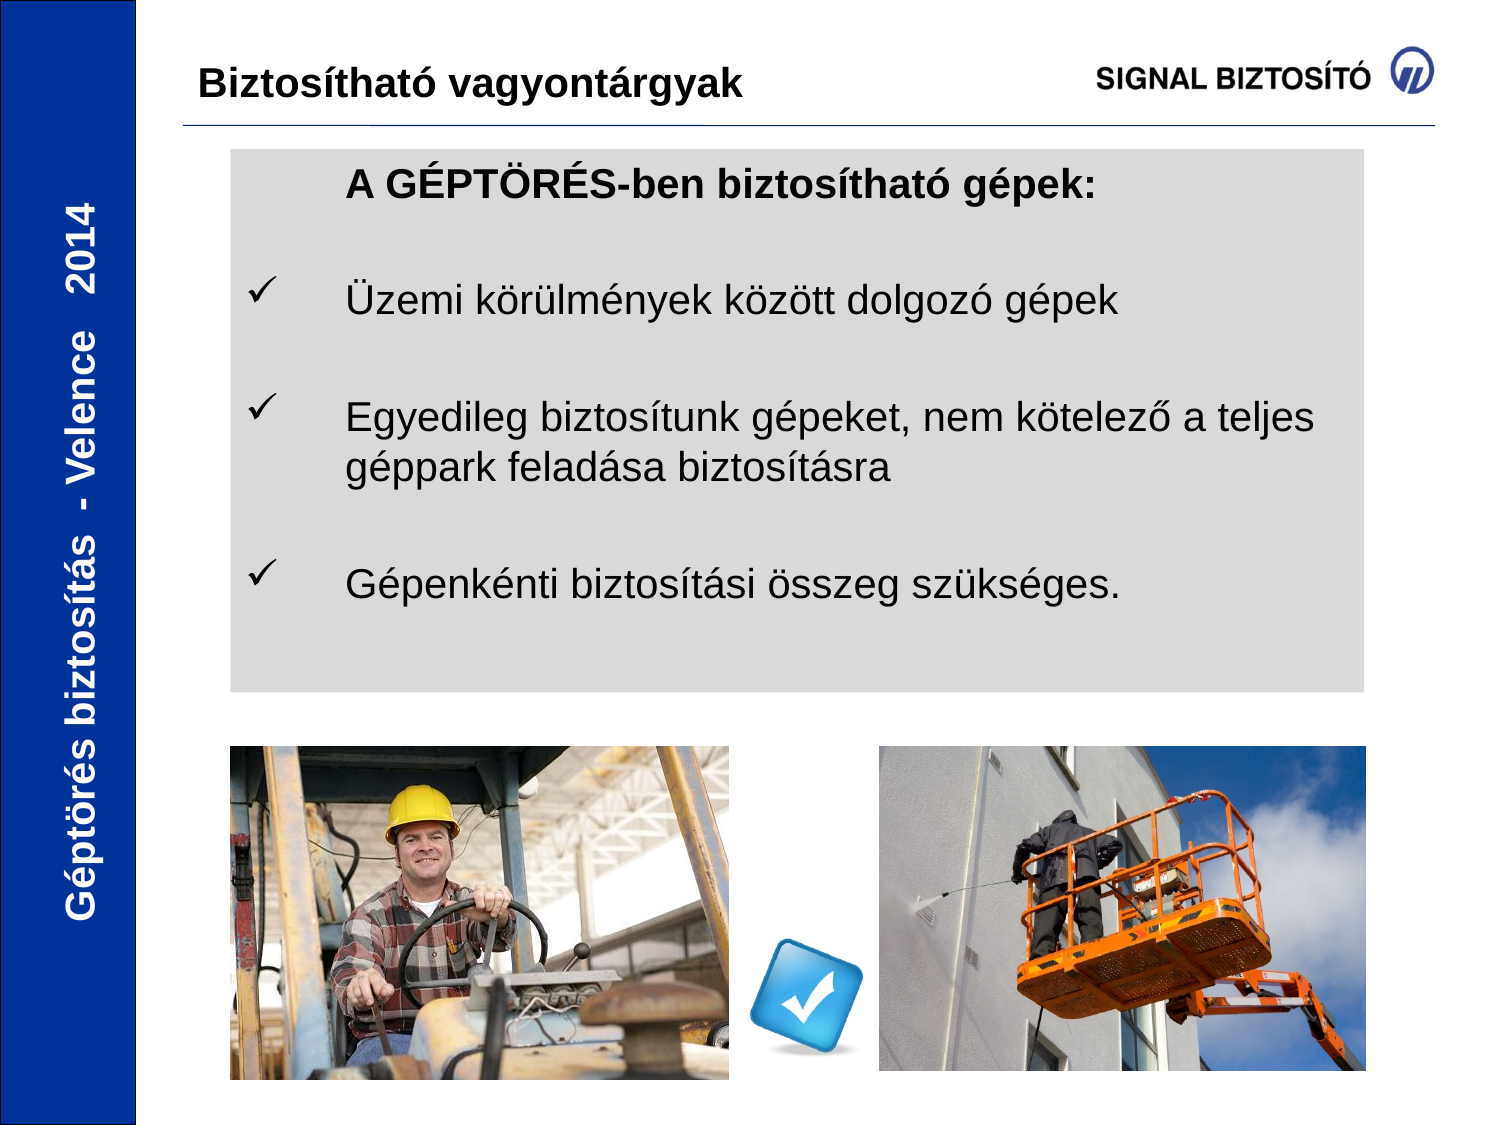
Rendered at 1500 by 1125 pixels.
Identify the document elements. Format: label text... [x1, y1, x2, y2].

picture [1200, 42, 1440, 98]
list A GÉPTÖRÉS-ben biztosítható gépek: Üzemi körülmények között dolgozó gépek Egyedileg biztosítunk gépeket, nem kötelező a teljes géppark feladása biztosításra Gépenkénti biztosítási összeg szükséges. [229, 148, 1365, 693]
picture [229, 746, 1366, 1080]
title Biztosítható vagyontárgyak [170, 18, 1200, 144]
